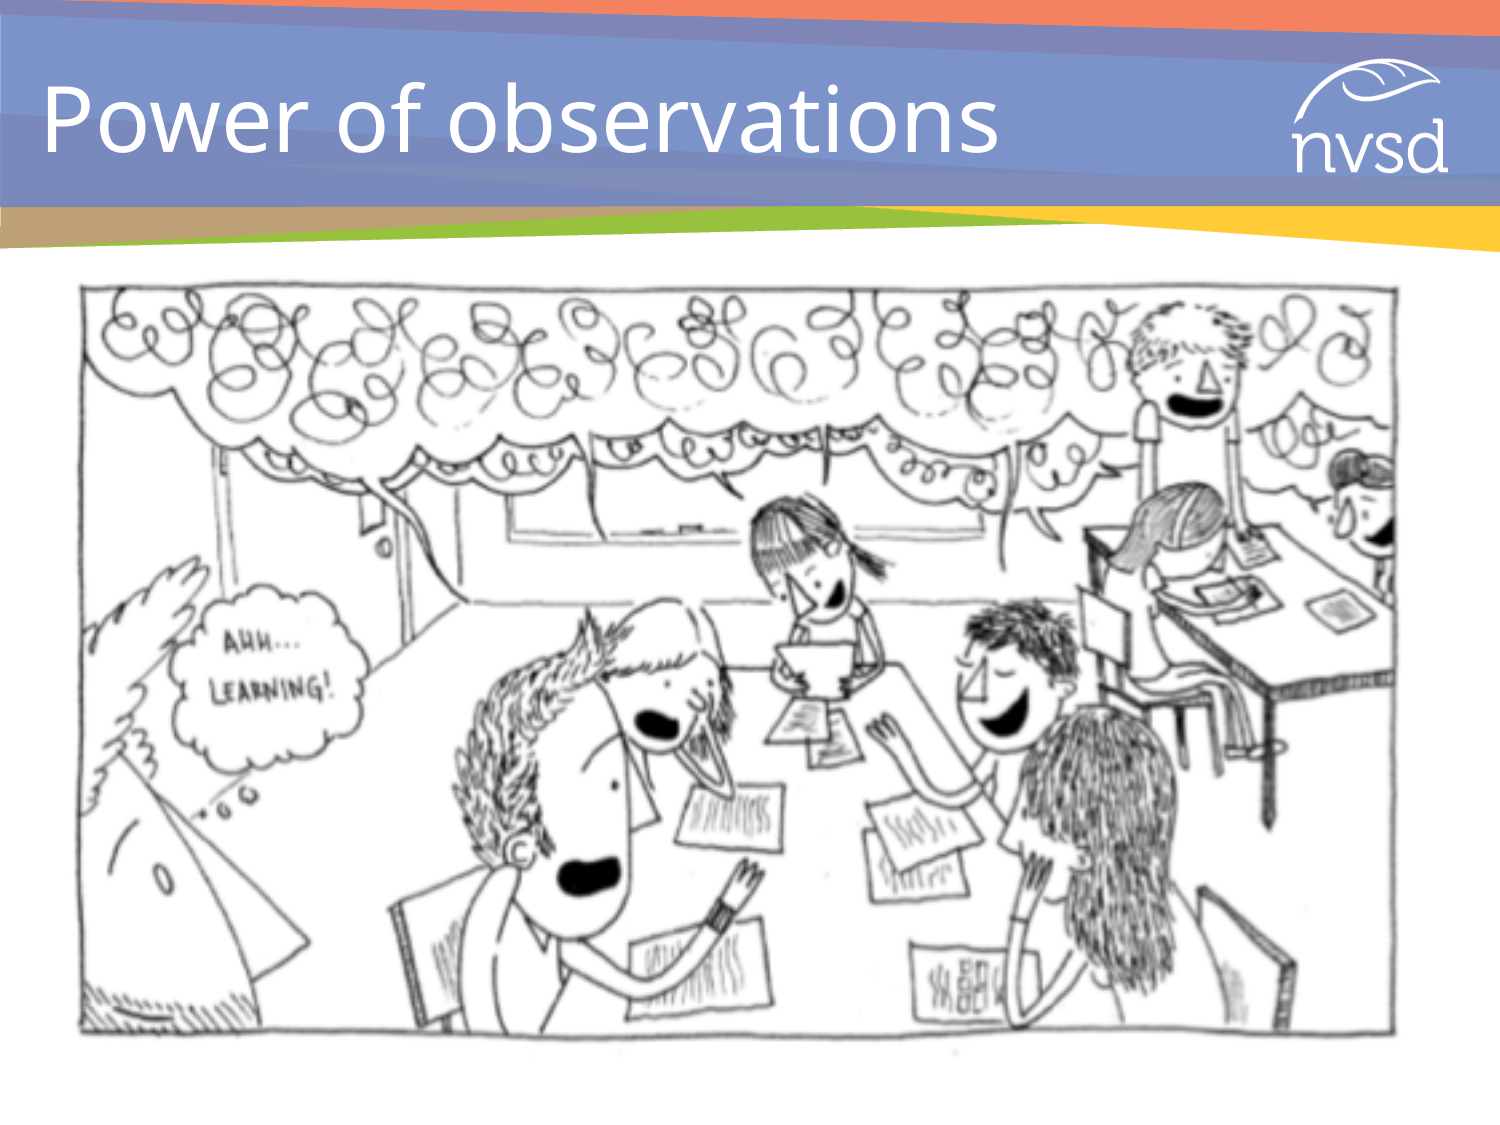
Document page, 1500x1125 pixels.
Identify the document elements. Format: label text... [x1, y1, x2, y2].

title Power of observations [24, 50, 1278, 200]
picture [0, 0, 1500, 1125]
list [28, 251, 1464, 1083]
